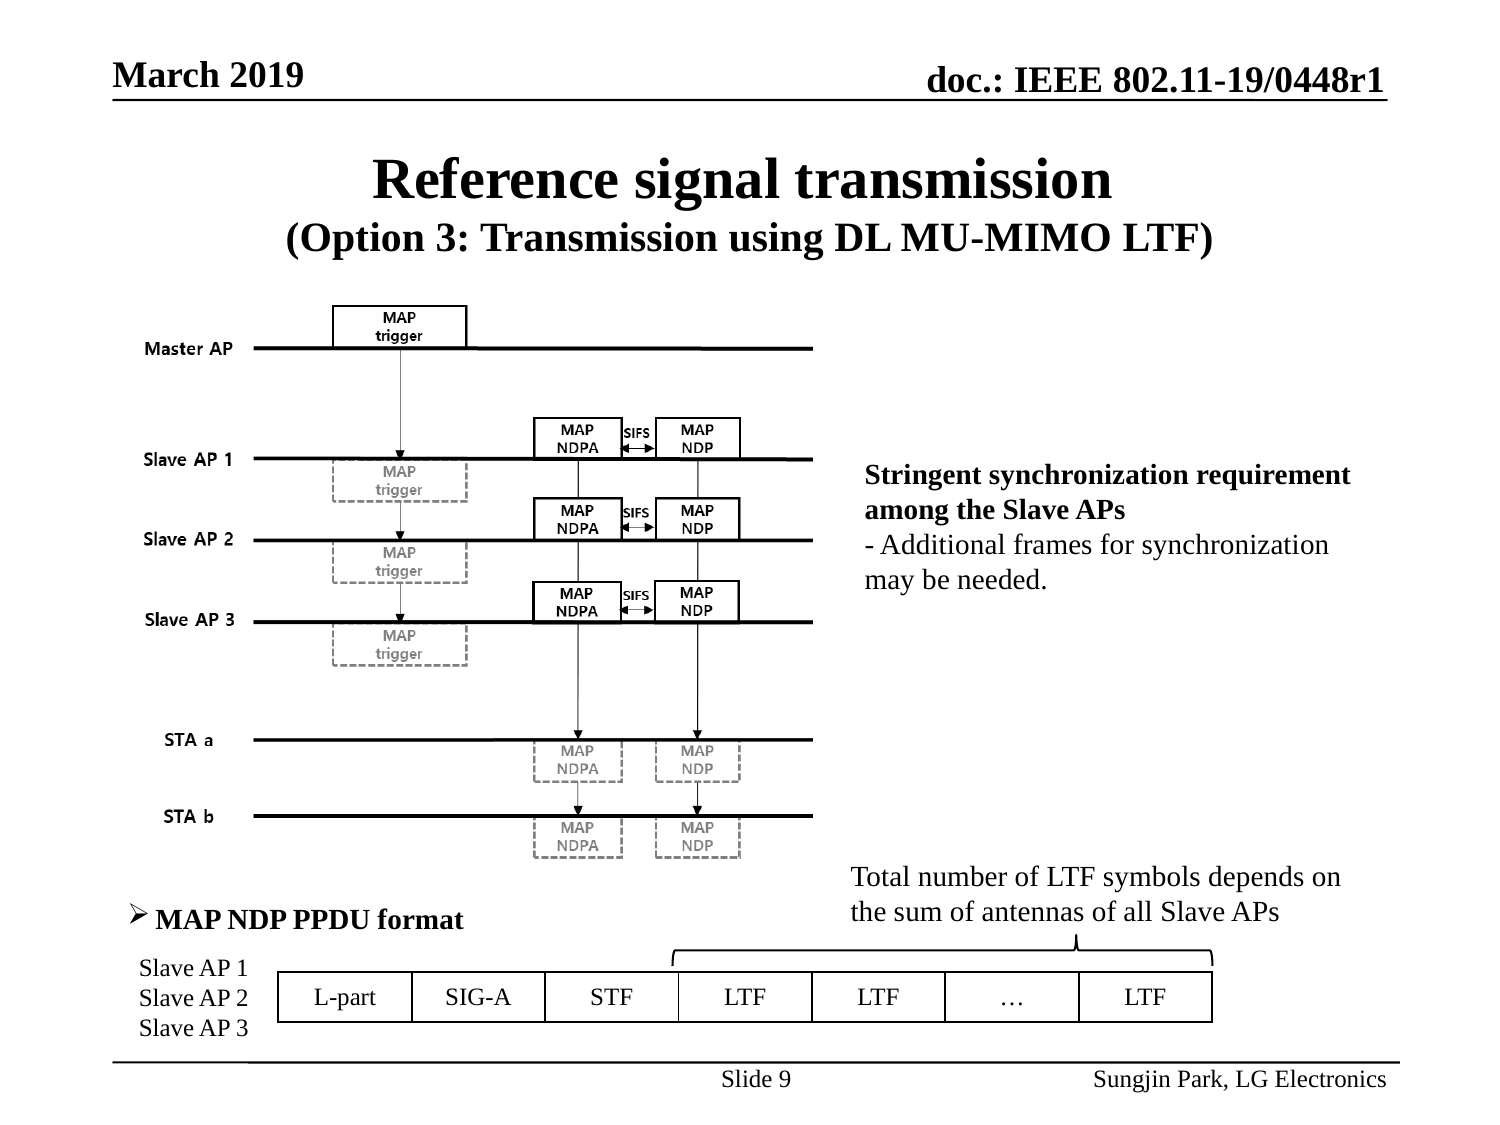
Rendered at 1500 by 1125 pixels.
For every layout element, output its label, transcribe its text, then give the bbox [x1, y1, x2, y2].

picture [124, 303, 815, 863]
text_box MAP NDP PPDU format [112, 892, 725, 943]
text_box [672, 935, 1213, 966]
slide_number Slide 9 [712, 1061, 800, 1093]
table_header LTF [679, 973, 811, 1021]
title Reference signal transmission (Option 3: Transmission using DL MU-MIMO LTF) [112, 112, 1388, 288]
text_box Stringent synchronization requirement among the Slave APs - Additional frames for synchronization may be needed. [849, 447, 1402, 603]
table_header LTF [1080, 973, 1211, 1021]
text_box Total number of LTF symbols depends on the sum of antennas of all Slave APs [835, 849, 1388, 935]
text_box Slave AP 1 Slave AP 2 Slave AP 3 [112, 943, 275, 1049]
table_header … [946, 973, 1078, 1021]
table_header SIG-A [413, 973, 544, 1021]
table_header LTF [813, 973, 944, 1021]
table_header L-part [279, 973, 411, 1021]
table_header STF [546, 973, 678, 1021]
